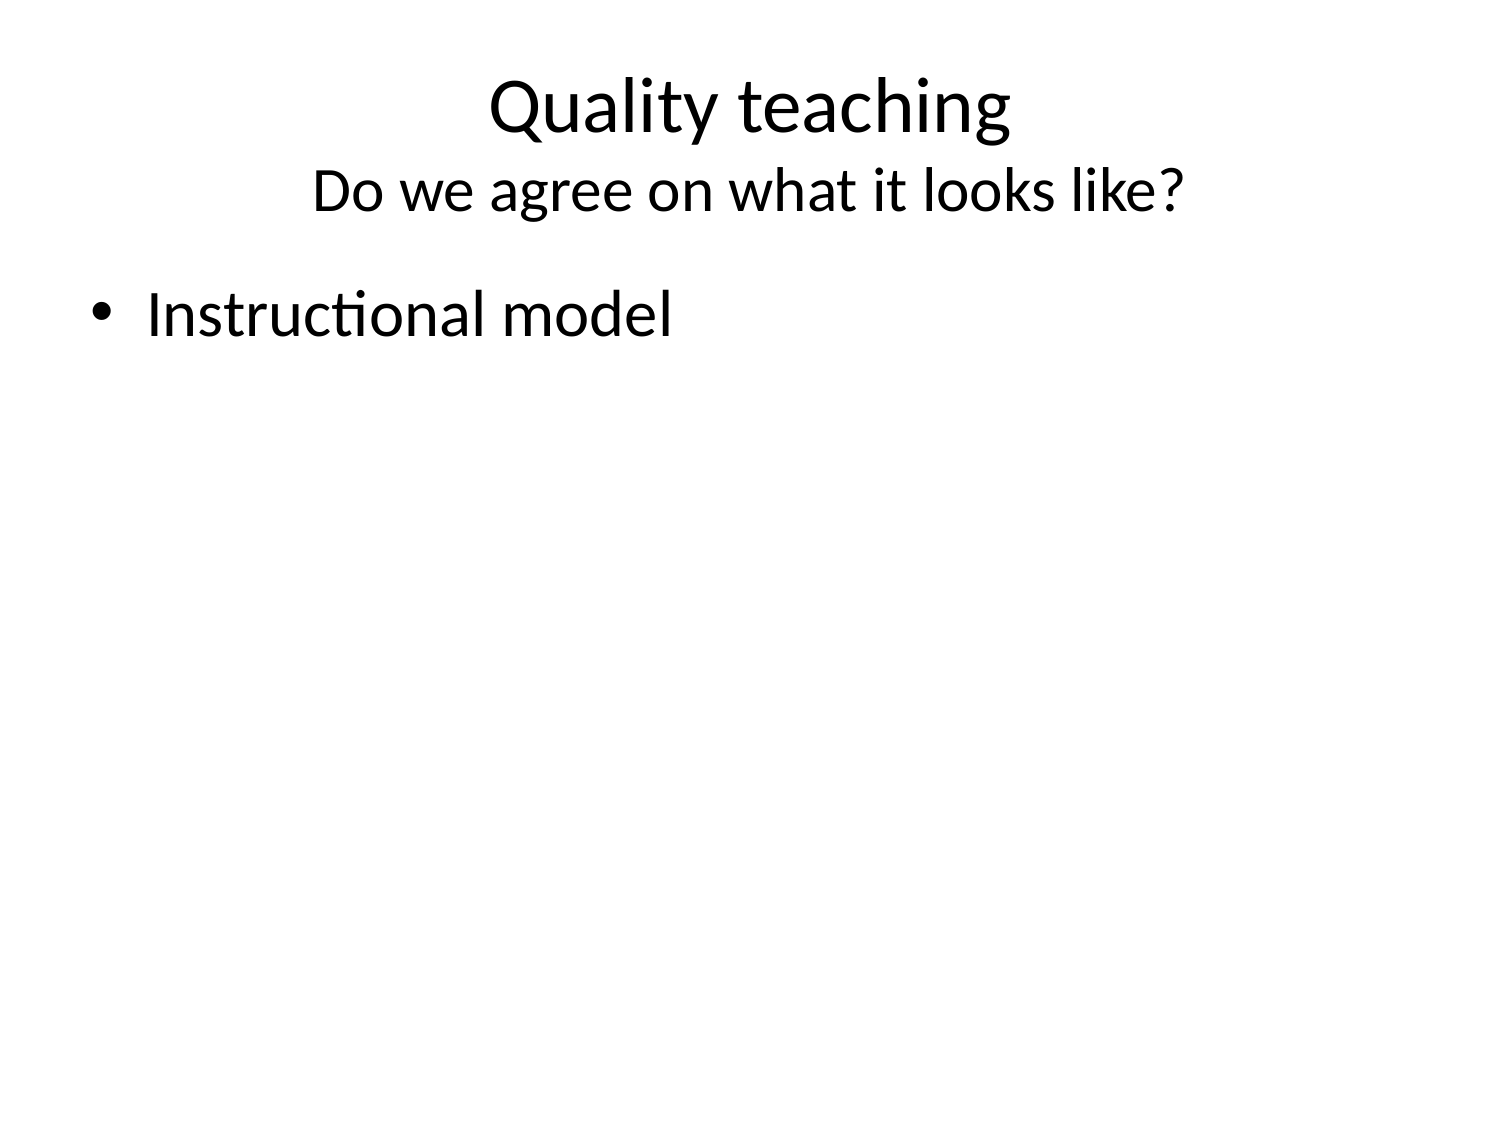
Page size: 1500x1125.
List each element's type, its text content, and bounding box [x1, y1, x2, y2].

title Quality teaching Do we agree on what it looks like? [75, 45, 1425, 233]
list Instructional model [75, 262, 1425, 1005]
